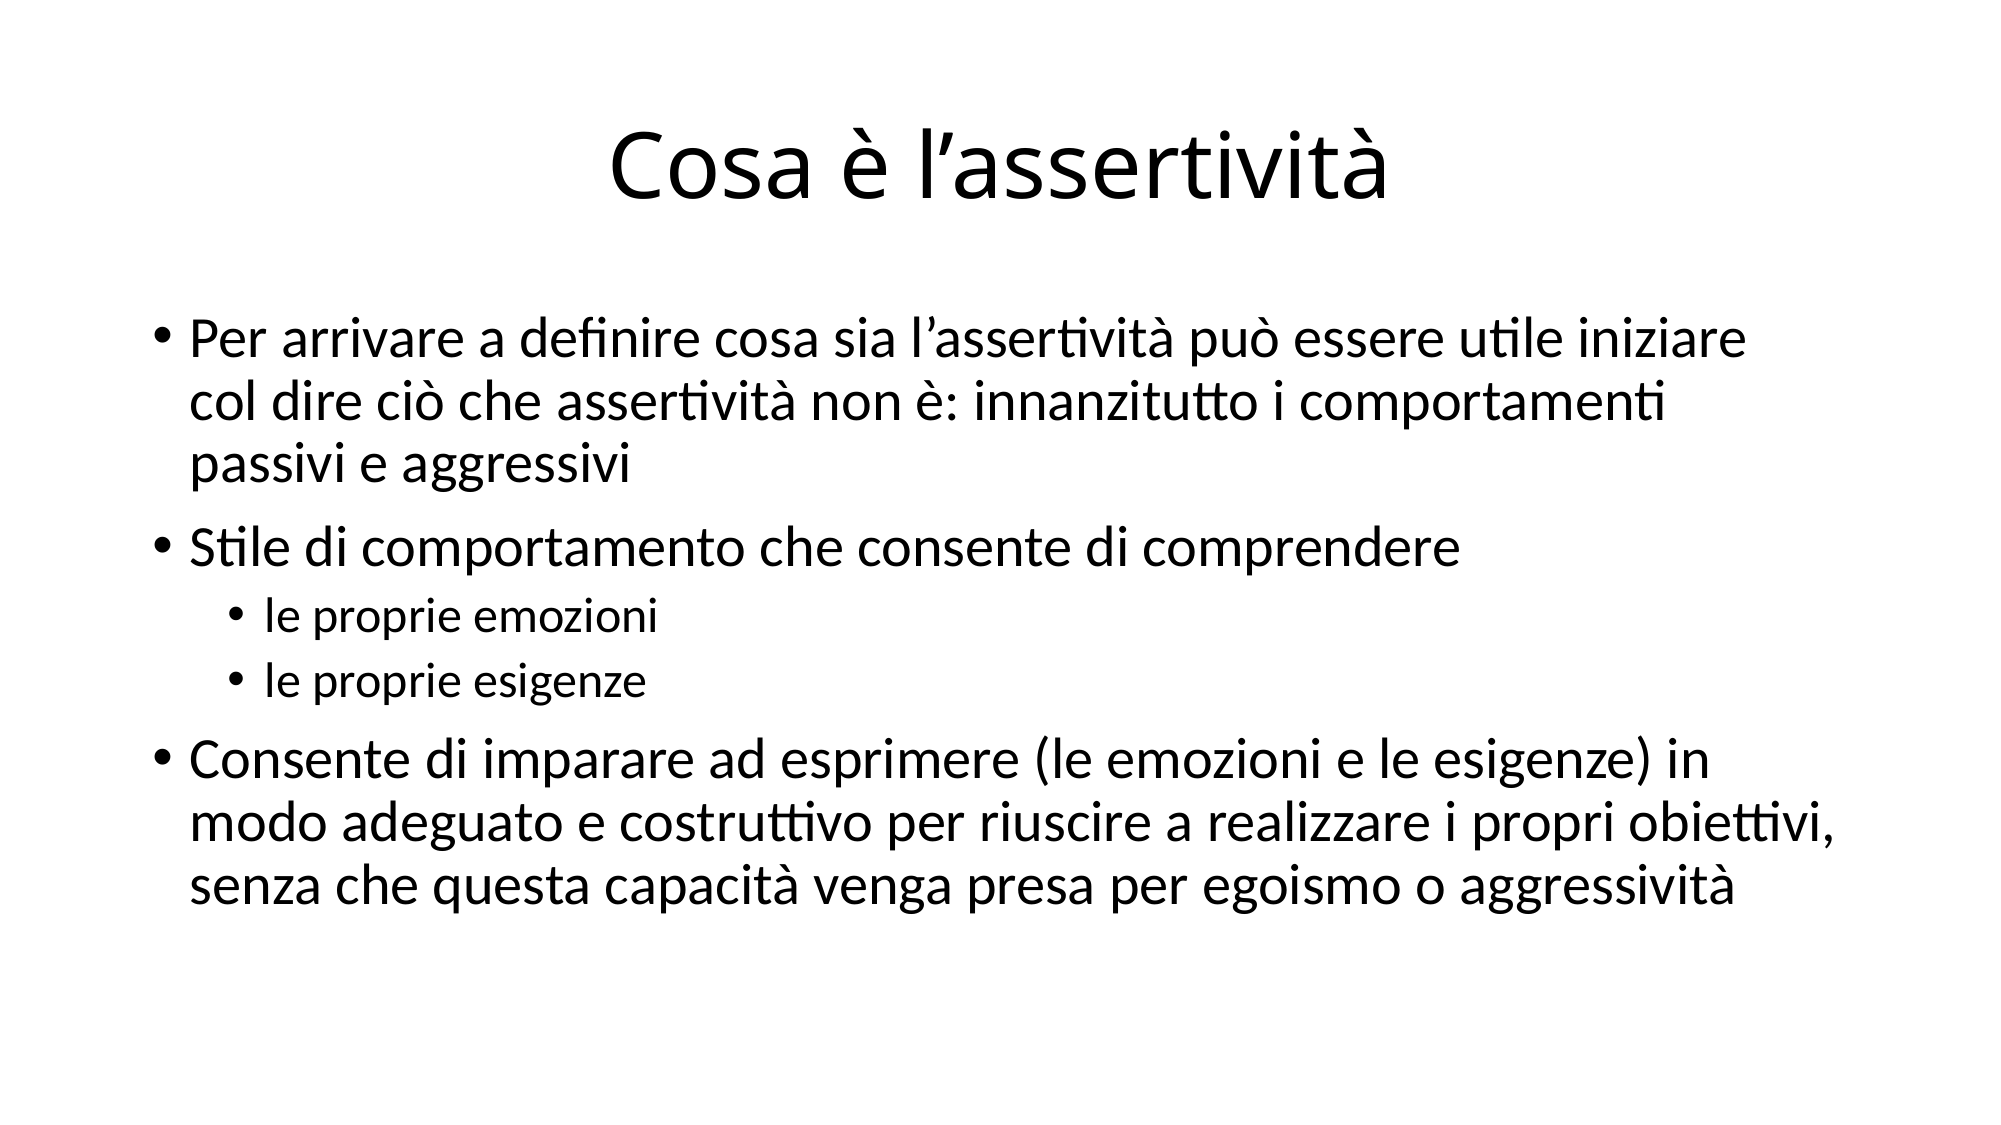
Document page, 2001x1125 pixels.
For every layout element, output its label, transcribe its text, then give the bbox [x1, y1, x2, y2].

list Per arrivare a definire cosa sia l’assertività può essere utile iniziare col dire ciò che assertività non è: innanzitutto i comportamenti passivi e aggressivi Stile di comportamento che consente di comprendere le proprie emozioni le proprie esigenze Consente di imparare ad esprimere (le emozioni e le esigenze) in modo adeguato e costruttivo per riuscire a realizzare i propri obiettivi, senza che questa capacità venga presa per egoismo o aggressività [137, 299, 1863, 1014]
title Cosa è l’assertività [137, 59, 1863, 278]
